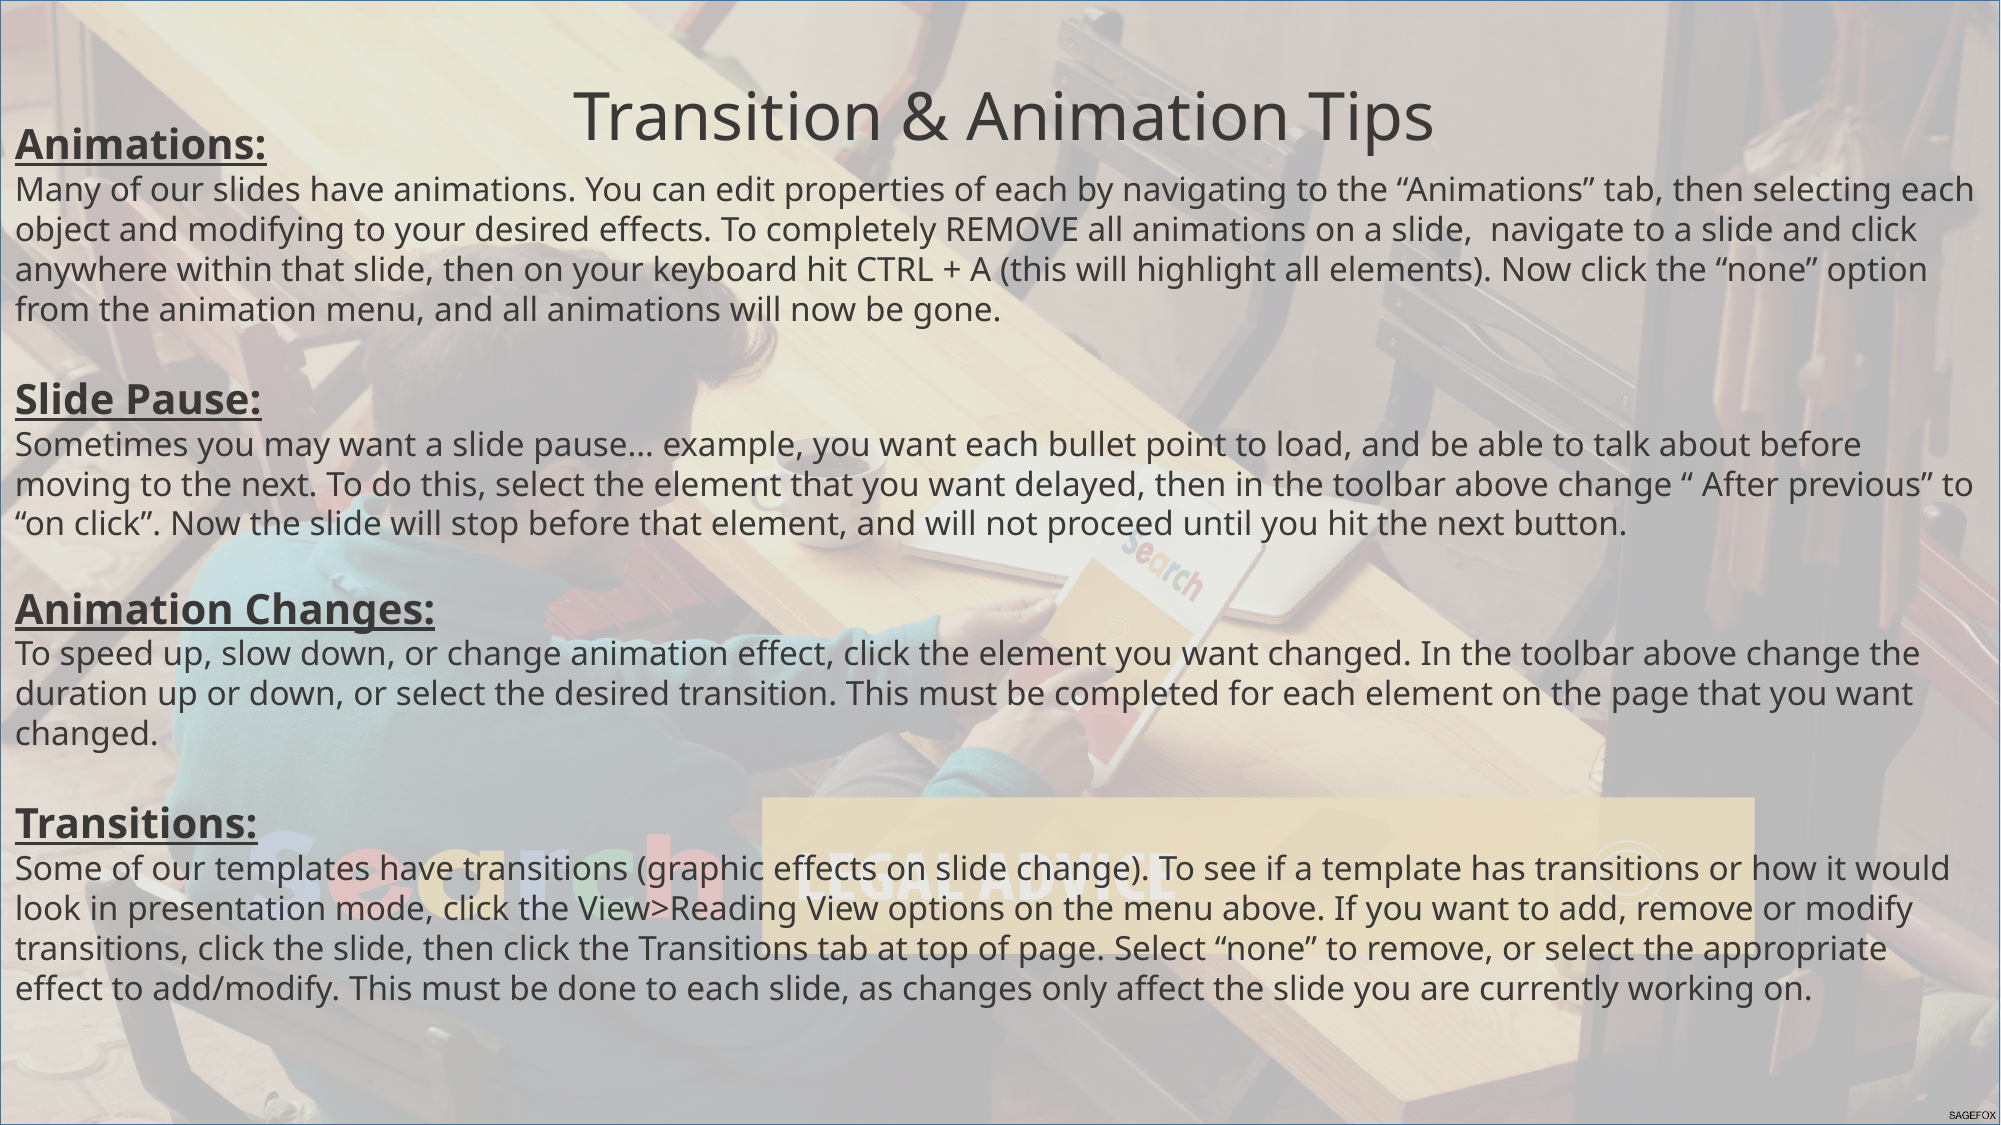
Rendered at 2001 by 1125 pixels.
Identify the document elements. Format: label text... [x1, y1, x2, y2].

text_box Animations: Many of our slides have animations. You can edit properties of each by navigating to the “Animations” tab, then selecting each object and modifying to your desired effects. To completely REMOVE all animations on a slide, navigate to a slide and click anywhere within that slide, then on your keyboard hit CTRL + A (this will highlight all elements). Now click the “none” option from the animation menu, and all animations will now be gone. Slide Pause: Sometimes you may want a slide pause… example, you want each bullet point to load, and be able to talk about before moving to the next. To do this, select the element that you want delayed, then in the toolbar above change “ After previous” to “on click”. Now the slide will stop before that element, and will not proceed until you hit the next button. Animation Changes: To speed up, slow down, or change animation effect, click the element you want changed. In the toolbar above change the duration up or down, or select the desired transition. This must be completed for each element on the page that you want changed. Transitions: Some of our templates have transitions (graphic effects on slide change). To see if a template has transitions or how it would look in presentation mode, click the View>Reading View options on the menu above. If you want to add, remove or modify transitions, click the slide, then click the Transitions tab at top of page. Select “none” to remove, or select the appropriate effect to add/modify. This must be done to each slide, as changes only affect the slide you are currently working on. [0, 0, 2000, 1125]
title Transition & Animation Tips [477, 59, 1532, 177]
